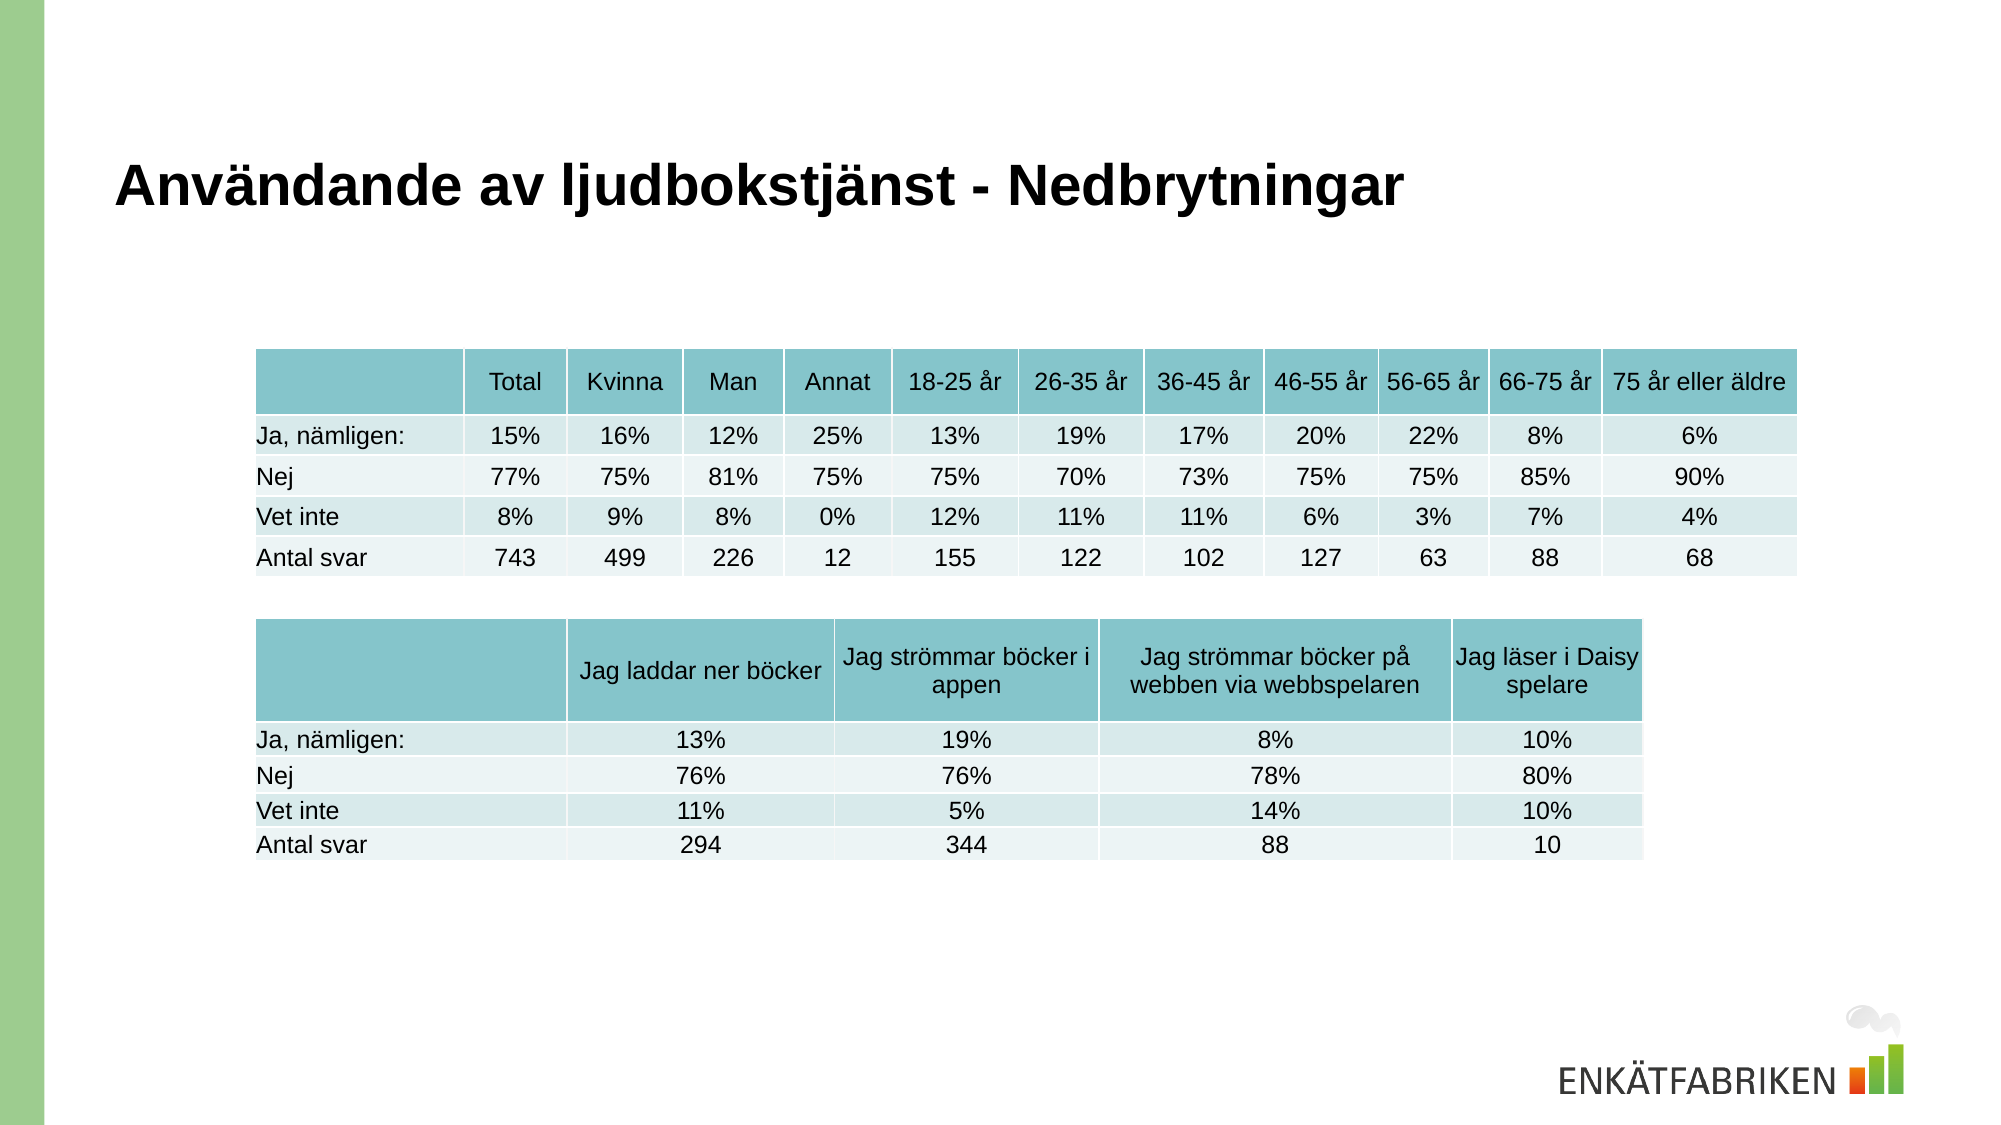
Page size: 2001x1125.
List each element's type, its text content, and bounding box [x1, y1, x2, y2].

table_header 75 år eller äldre [1603, 349, 1797, 414]
table_cell 75% [1265, 456, 1378, 495]
table_cell 122 [1019, 537, 1143, 576]
table_cell 90% [1603, 456, 1797, 495]
table_cell Nej [256, 456, 463, 495]
table_cell 11% [1019, 497, 1143, 535]
table_header Jag strömmar böcker i appen [835, 619, 1098, 721]
table_cell 7% [1490, 497, 1601, 535]
table_header [256, 619, 566, 721]
table_cell Ja, nämligen: [256, 416, 463, 454]
table_cell 68 [1603, 537, 1797, 576]
table_cell 70% [1019, 456, 1143, 495]
table_cell 8% [684, 497, 783, 535]
table_header [256, 349, 463, 414]
table_cell 102 [1145, 537, 1263, 576]
table_cell 11% [568, 794, 834, 826]
table_header Annat [785, 349, 891, 414]
table_cell 8% [1490, 416, 1601, 454]
table_cell 5% [835, 794, 1098, 826]
table_header Jag strömmar böcker på webben via webbspelaren [1100, 619, 1451, 721]
table_header 36-45 år [1145, 349, 1263, 414]
table_cell 294 [568, 828, 834, 860]
table_cell 19% [1019, 416, 1143, 454]
table_cell 78% [1100, 757, 1451, 792]
table_cell 77% [465, 456, 566, 495]
table_cell 226 [684, 537, 783, 576]
table_header 56-65 år [1379, 349, 1488, 414]
table_cell 85% [1490, 456, 1601, 495]
table_cell 75% [568, 456, 682, 495]
table_cell 76% [568, 757, 834, 792]
table_cell 127 [1265, 537, 1378, 576]
table_header 66-75 år [1490, 349, 1601, 414]
table_cell 13% [568, 723, 834, 755]
table_header 18-25 år [893, 349, 1018, 414]
table_cell Vet inte [256, 497, 463, 535]
table_header Jag laddar ner böcker [568, 619, 834, 721]
table_cell 22% [1379, 416, 1488, 454]
table_cell 88 [1100, 828, 1451, 860]
table_cell 76% [835, 757, 1098, 792]
table_cell 12% [893, 497, 1018, 535]
table_cell 12 [785, 537, 891, 576]
table_header 46-55 år [1265, 349, 1378, 414]
table_cell Antal svar [256, 828, 566, 860]
table_cell 12% [684, 416, 783, 454]
table_cell 10% [1453, 723, 1642, 755]
table_cell 16% [568, 416, 682, 454]
title Användande av ljudbokstjänst - Nedbrytningar [99, 76, 1892, 226]
table_cell 19% [835, 723, 1098, 755]
table_cell 9% [568, 497, 682, 535]
table_cell 3% [1379, 497, 1488, 535]
table_cell 344 [835, 828, 1098, 860]
table_cell 10% [1453, 794, 1642, 826]
table_cell 25% [785, 416, 891, 454]
table_cell 14% [1100, 794, 1451, 826]
table_header Man [684, 349, 783, 414]
table_cell 0% [785, 497, 891, 535]
table_cell 6% [1265, 497, 1378, 535]
table_cell 743 [465, 537, 566, 576]
table_cell Vet inte [256, 794, 566, 826]
table_header 26-35 år [1019, 349, 1143, 414]
table_cell 15% [465, 416, 566, 454]
table_cell 75% [1379, 456, 1488, 495]
table_cell 63 [1379, 537, 1488, 576]
table_cell 73% [1145, 456, 1263, 495]
table_cell 88 [1490, 537, 1601, 576]
table_cell 6% [1603, 416, 1797, 454]
table_cell Ja, nämligen: [256, 723, 566, 755]
table_cell 155 [893, 537, 1018, 576]
table_cell 8% [1100, 723, 1451, 755]
table_cell 4% [1603, 497, 1797, 535]
table_cell 13% [893, 416, 1018, 454]
table_cell 81% [684, 456, 783, 495]
table_cell 11% [1145, 497, 1263, 535]
table_cell 8% [465, 497, 566, 535]
table_cell 75% [893, 456, 1018, 495]
table_cell 17% [1145, 416, 1263, 454]
table_header Jag läser i Daisy spelare [1453, 619, 1642, 721]
table_cell Antal svar [256, 537, 463, 576]
table_header Kvinna [568, 349, 682, 414]
table_header Total [465, 349, 566, 414]
picture [1560, 1005, 1904, 1094]
table_cell 10 [1453, 828, 1642, 860]
table_cell 20% [1265, 416, 1378, 454]
table_cell Nej [256, 757, 566, 792]
table_cell 75% [785, 456, 891, 495]
table_cell 80% [1453, 757, 1642, 792]
table_cell 499 [568, 537, 682, 576]
